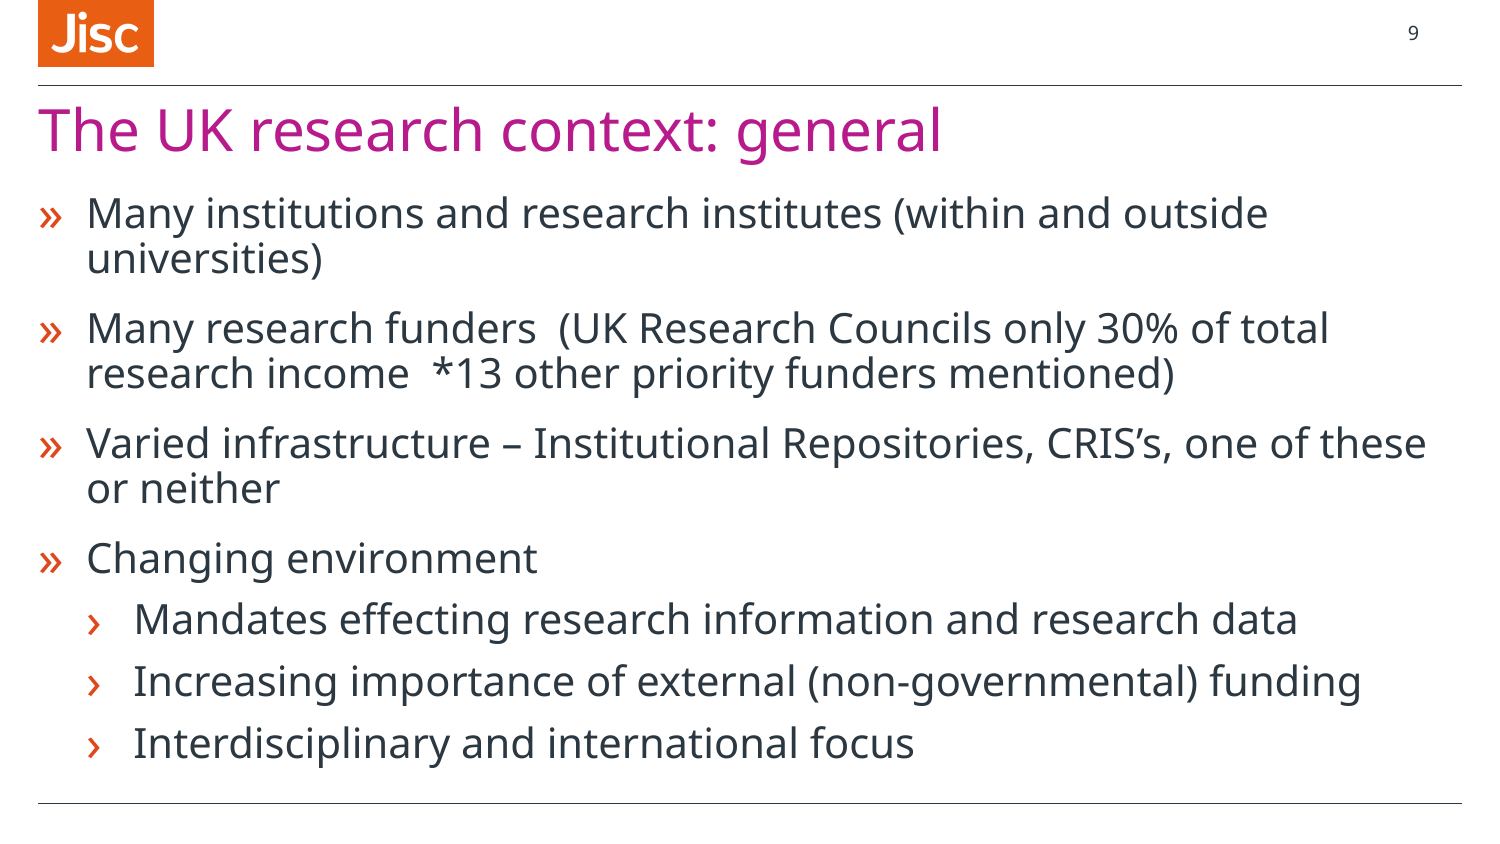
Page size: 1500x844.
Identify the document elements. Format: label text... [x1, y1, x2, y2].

text_box Many institutions and research institutes (within and outside universities) Many research funders (UK Research Councils only 30% of total research income *13 other priority funders mentioned) Varied infrastructure – Institutional Repositories, CRIS’s, one of these or neither Changing environment Mandates effecting research information and research data Increasing importance of external (non-governmental) funding Interdisciplinary and international focus [38, 192, 1463, 844]
picture [38, 0, 154, 67]
title The UK research context: general [38, 86, 1271, 164]
slide_number 9 [1338, 23, 1420, 48]
